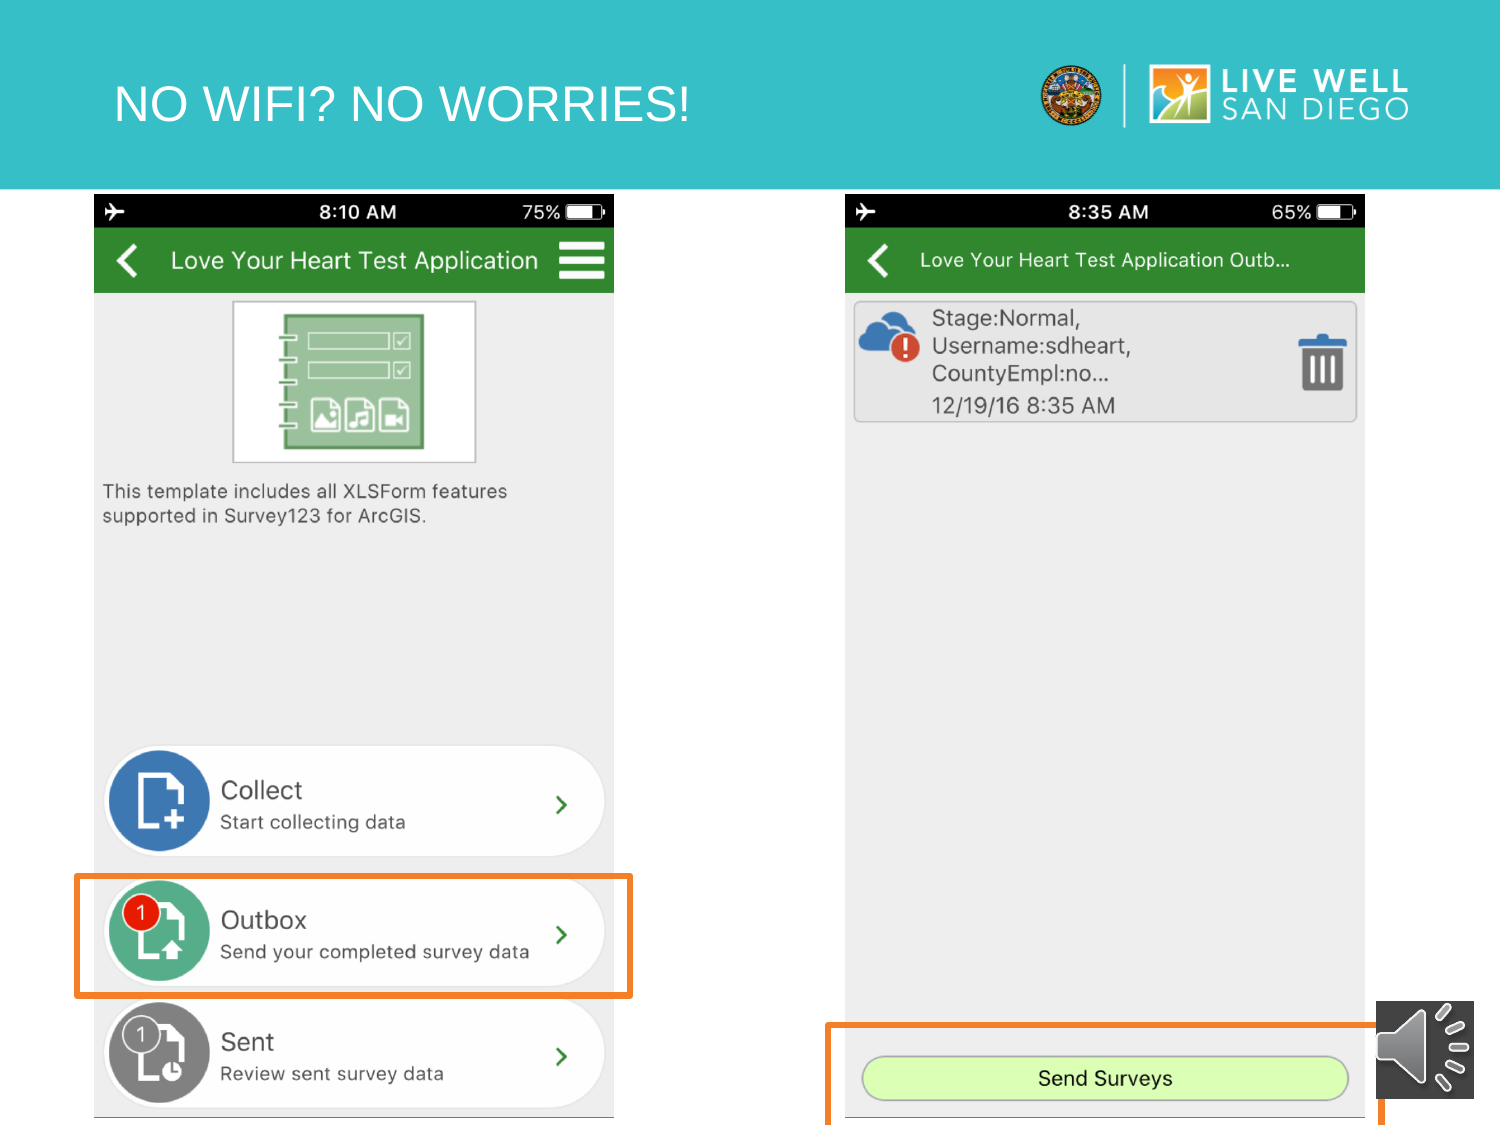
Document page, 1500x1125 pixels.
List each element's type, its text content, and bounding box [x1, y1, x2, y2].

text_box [76, 193, 1382, 1118]
picture [831, 1118, 1378, 1125]
picture [0, 0, 1500, 1125]
title No wifi? No worries! [113, 44, 988, 166]
